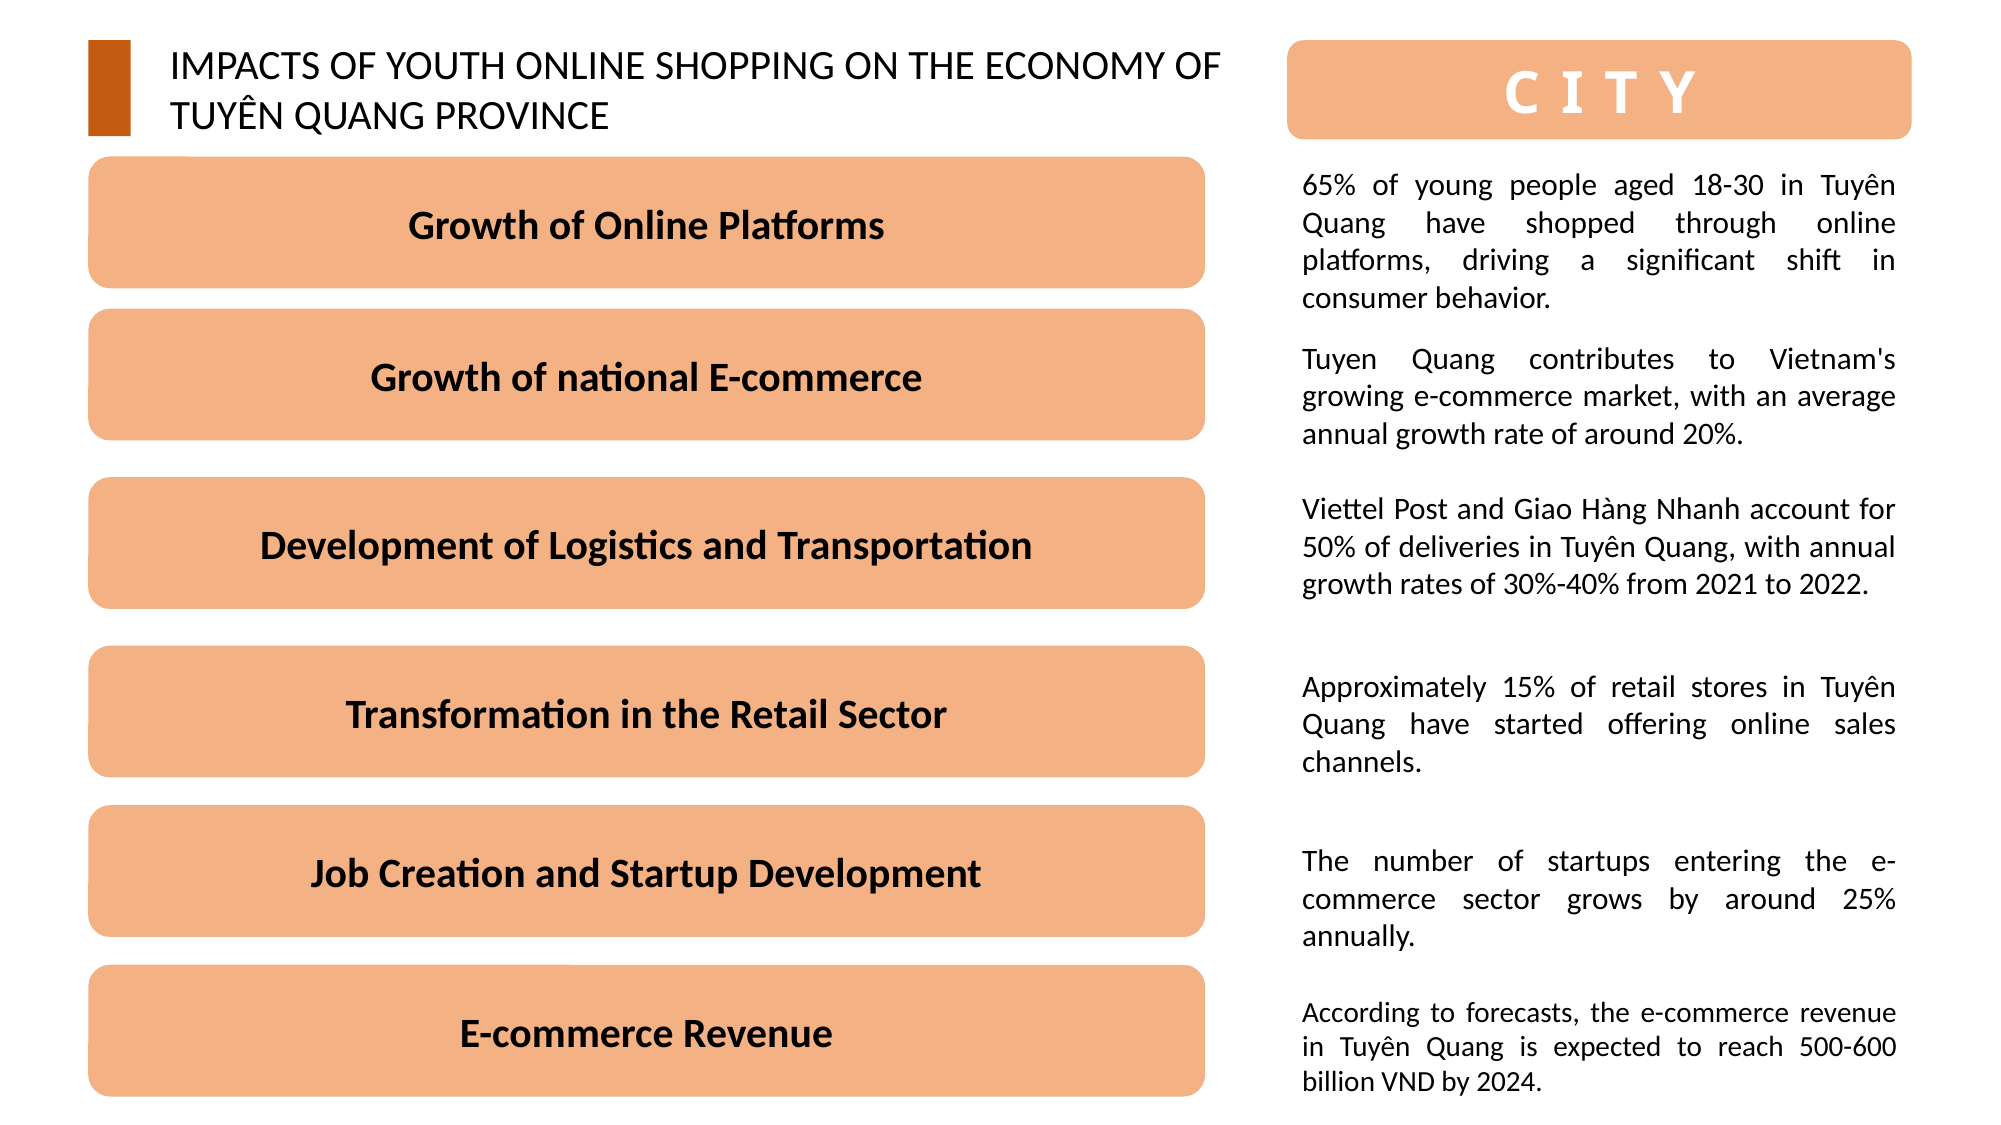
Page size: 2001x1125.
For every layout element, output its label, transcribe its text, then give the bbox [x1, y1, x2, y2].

text_box Transformation in the Retail Sector [87, 644, 1207, 779]
text_box 65% of young people aged 18-30 in Tuyên Quang have shopped through online platforms, driving a significant shift in consumer behavior. [1287, 157, 1912, 322]
text_box Approximately 15% of retail stores in Tuyên Quang have started offering online sales channels. [1287, 658, 1912, 786]
text_box Tuyen Quang contributes to Vietnam's growing e-commerce market, with an average annual growth rate of around 20%. [1287, 330, 1912, 458]
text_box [88, 30, 1320, 147]
text_box E-commerce Revenue [87, 963, 1207, 1098]
text_box Growth of national E-commerce [87, 307, 1207, 442]
text_box Job Creation and Startup Development [87, 804, 1207, 939]
text_box Development of Logistics and Transportation [87, 476, 1207, 611]
text_box Growth of Online Platforms [87, 155, 1207, 290]
text_box The number of startups entering the e-commerce sector grows by around 25% annually. [1287, 833, 1912, 961]
text_box Viettel Post and Giao Hàng Nhanh account for 50% of deliveries in Tuyên Quang, with annual growth rates of 30%-40% from 2021 to 2022. [1287, 481, 1912, 609]
text_box CITY [1320, 39, 1913, 141]
text_box According to forecasts, the e-commerce revenue in Tuyên Quang is expected to reach 500-600 billion VND by 2024. [1287, 985, 1912, 1106]
